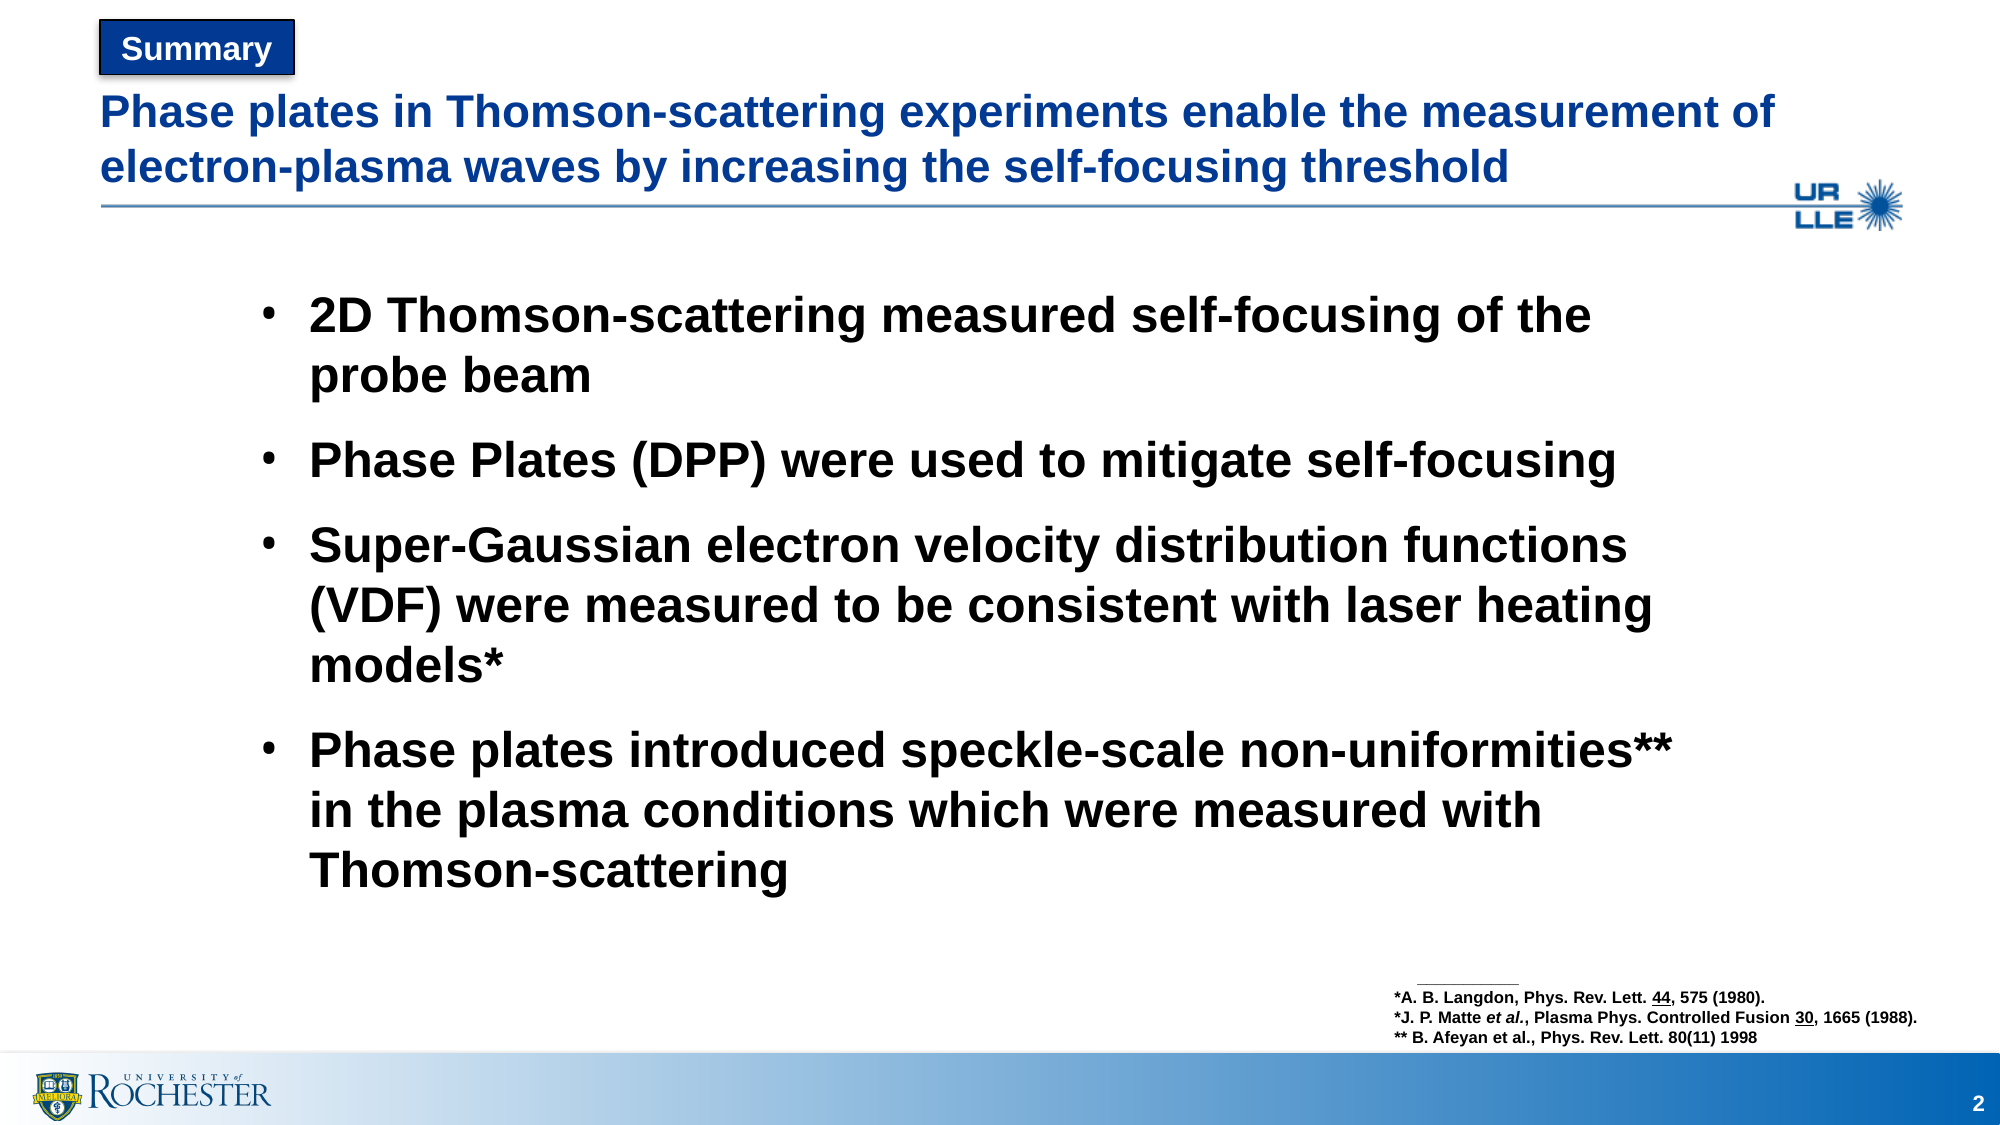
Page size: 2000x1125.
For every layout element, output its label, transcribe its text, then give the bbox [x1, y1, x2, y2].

list ___________ *A. B. Langdon, Phys. Rev. Lett. 44, 575 (1980). *J. P. Matte et al., Plasma Phys. Controlled Fusion 30, 1665 (1988). ** B. Afeyan et al., Phys. Rev. Lett. 80(11) 1998 [1394, 966, 2000, 1099]
list 2D Thomson-scattering measured self-focusing of the probe beam Phase Plates (DPP) were used to mitigate self-focusing Super-Gaussian electron velocity distribution functions (VDF) were measured to be consistent with laser heating models* Phase plates introduced speckle-scale non-uniformities** in the plasma conditions which were measured with Thomson-scattering [259, 282, 1699, 820]
title Phase plates in Thomson-scattering experiments enable the measurement of electron-plasma waves by increasing the self-focusing threshold [99, 110, 1900, 164]
